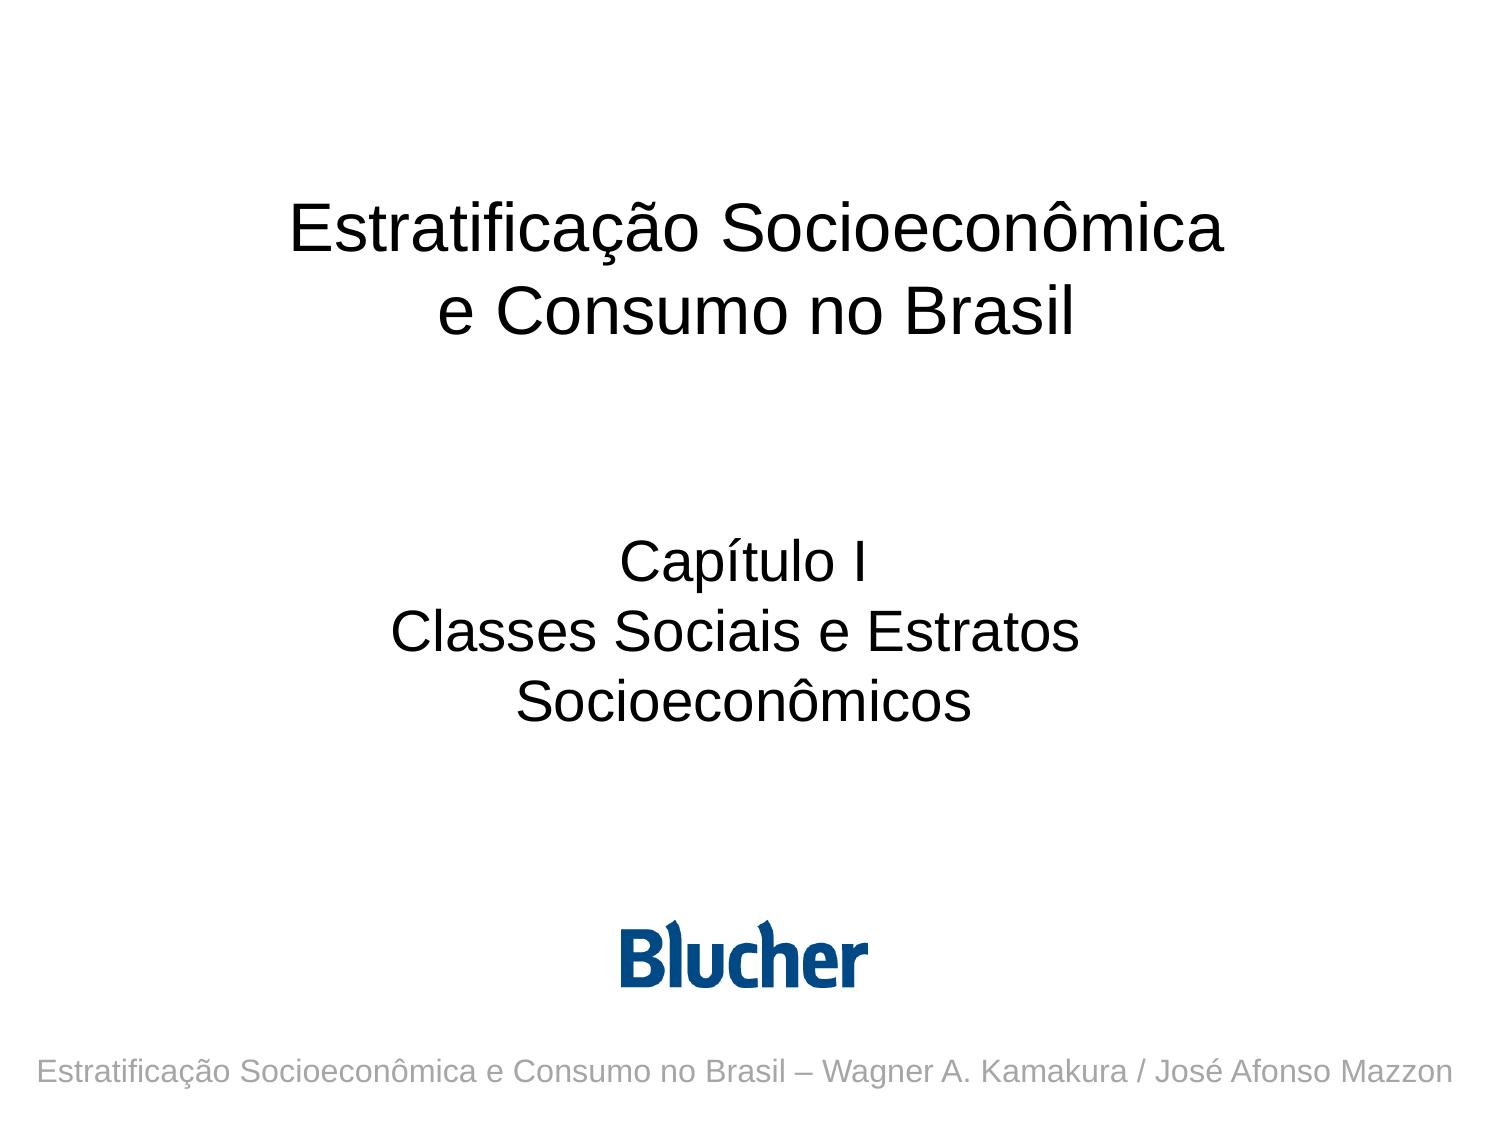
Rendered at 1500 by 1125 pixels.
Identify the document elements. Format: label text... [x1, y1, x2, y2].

picture [620, 920, 868, 988]
text_box Capítulo I Classes Sociais e Estratos Socioeconômicos [117, 515, 1372, 811]
footer Estratificação Socioeconômica e Consumo no Brasil – Wagner A. Kamakura / José Afonso Mazzon [0, 1042, 1500, 1103]
text_box Estratificação Socioeconômica e Consumo no Brasil [119, 175, 1395, 417]
